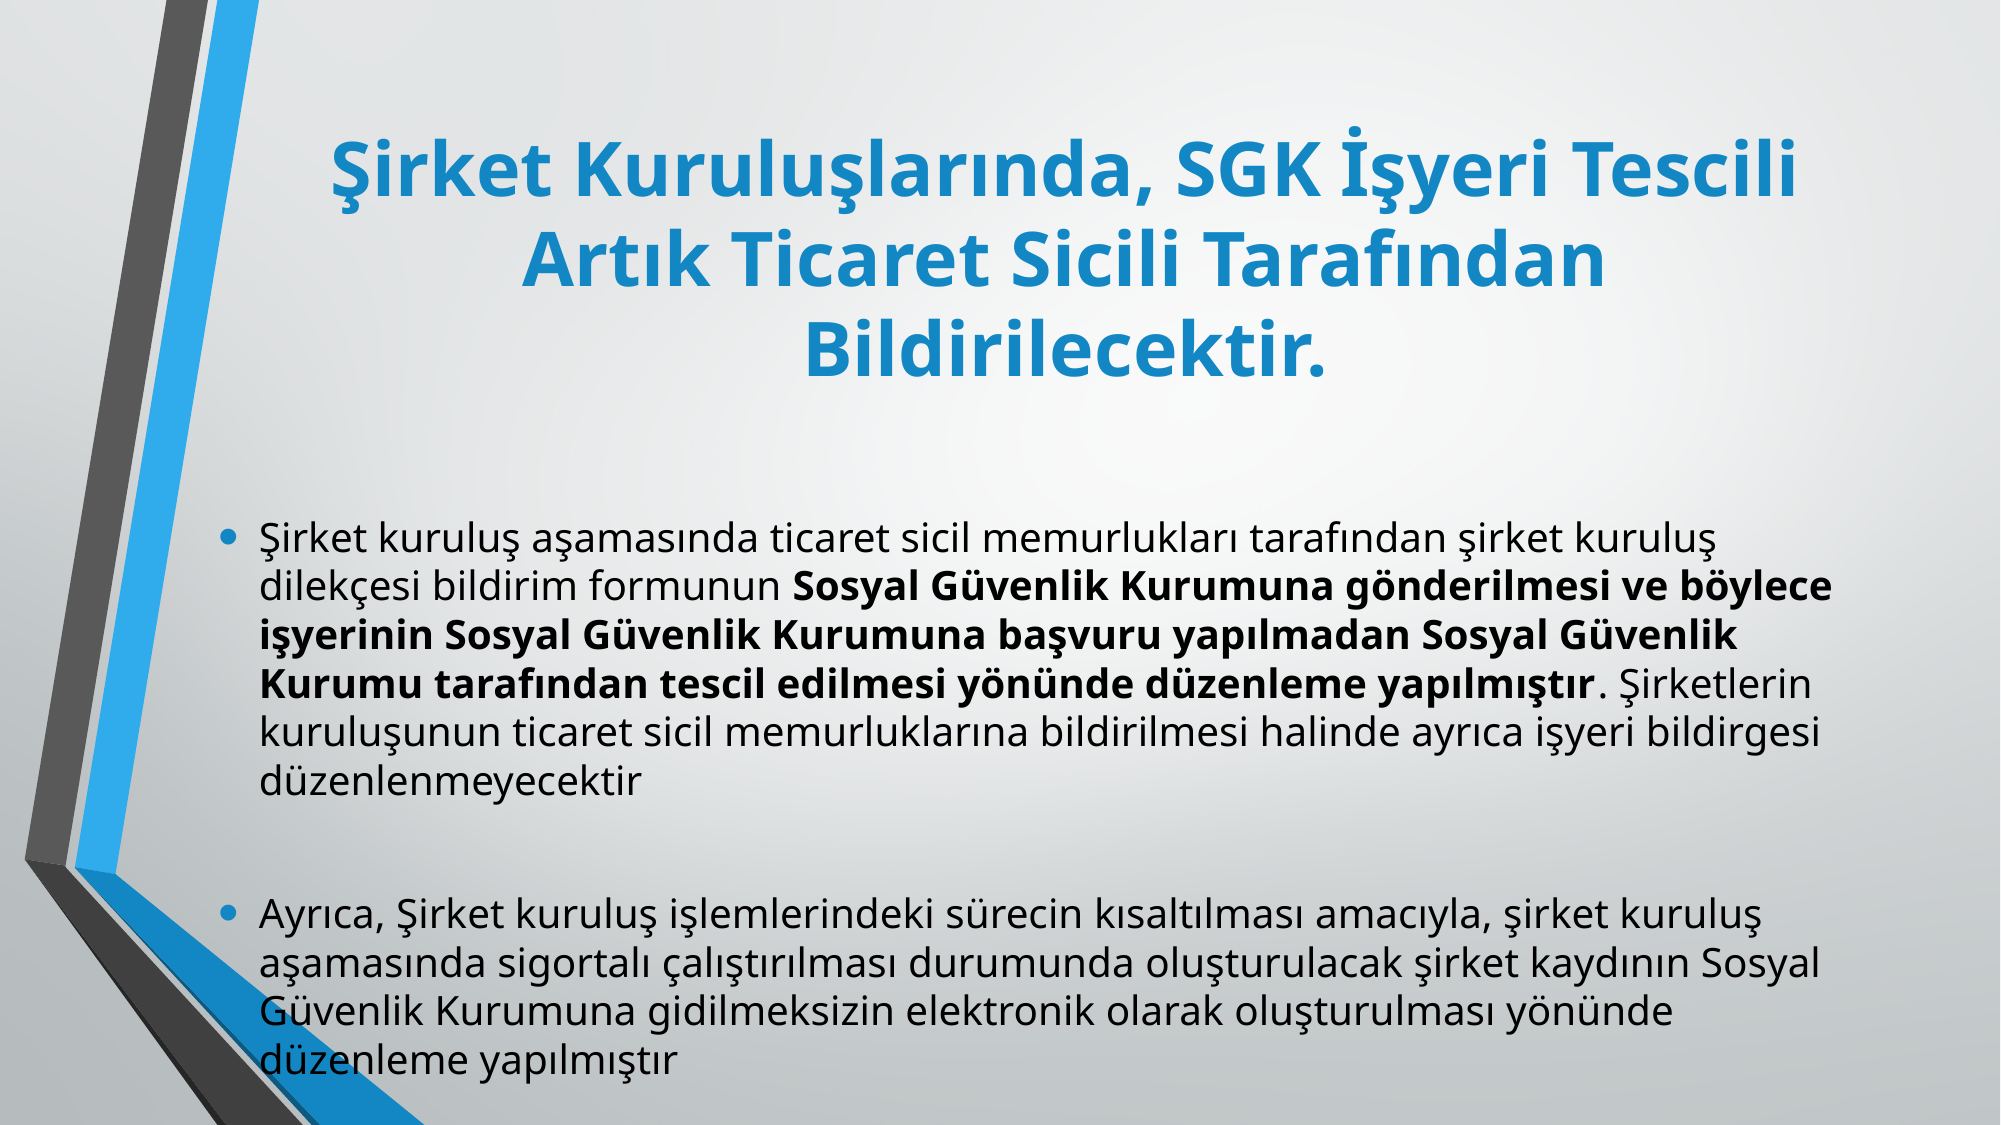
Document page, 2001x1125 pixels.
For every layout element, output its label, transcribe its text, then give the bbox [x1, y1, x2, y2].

title Şirket Kuruluşlarında, SGK İşyeri Tescili Artık Ticaret Sicili Tarafından Bildirilecektir. [243, 112, 1887, 400]
list Şirket kuruluş aşamasında ticaret sicil memurlukları tarafından şirket kuruluş dilekçesi bildirim formunun Sosyal Güvenlik Kurumuna gönderilmesi ve böylece işyerinin Sosyal Güvenlik Kurumuna başvuru yapılmadan Sosyal Güvenlik Kurumu tarafından tescil edilmesi yönünde düzenleme yapılmıştır. Şirketlerin kuruluşunun ticaret sicil memurluklarına bildirilmesi halinde ayrıca işyeri bildirgesi düzenlenmeyecektir Ayrıca, Şirket kuruluş işlemlerindeki sürecin kısaltılması amacıyla, şirket kuruluş aşamasında sigortalı çalıştırılması durumunda oluşturulacak şirket kaydının Sosyal Güvenlik Kurumuna gidilmeksizin elektronik olarak oluşturulması yönünde düzenleme yapılmıştır [203, 437, 1887, 1093]
